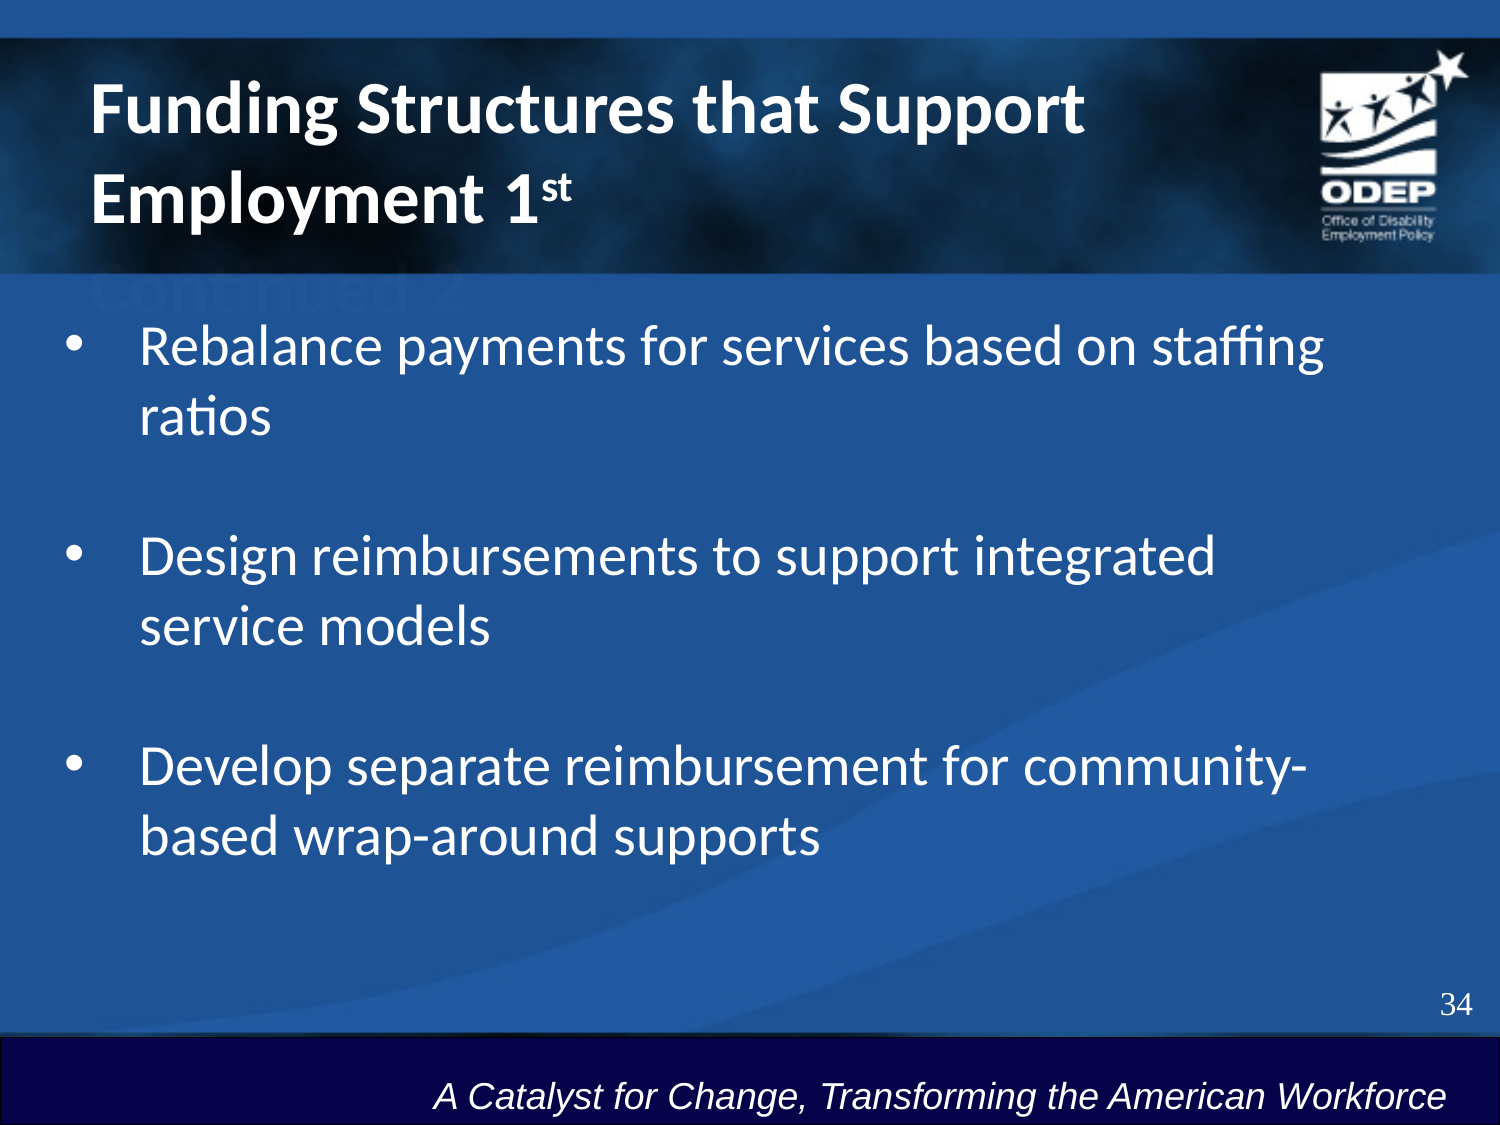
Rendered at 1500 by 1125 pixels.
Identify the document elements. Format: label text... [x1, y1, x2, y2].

text_box Rebalance payments for services based on staffing ratios Design reimbursements to support integrated service models Develop separate reimbursement for community-based wrap-around supports [49, 299, 1400, 945]
title Funding Structures that Support Employment 1st Continued 2 [75, 99, 1350, 288]
picture [0, 0, 1500, 1037]
